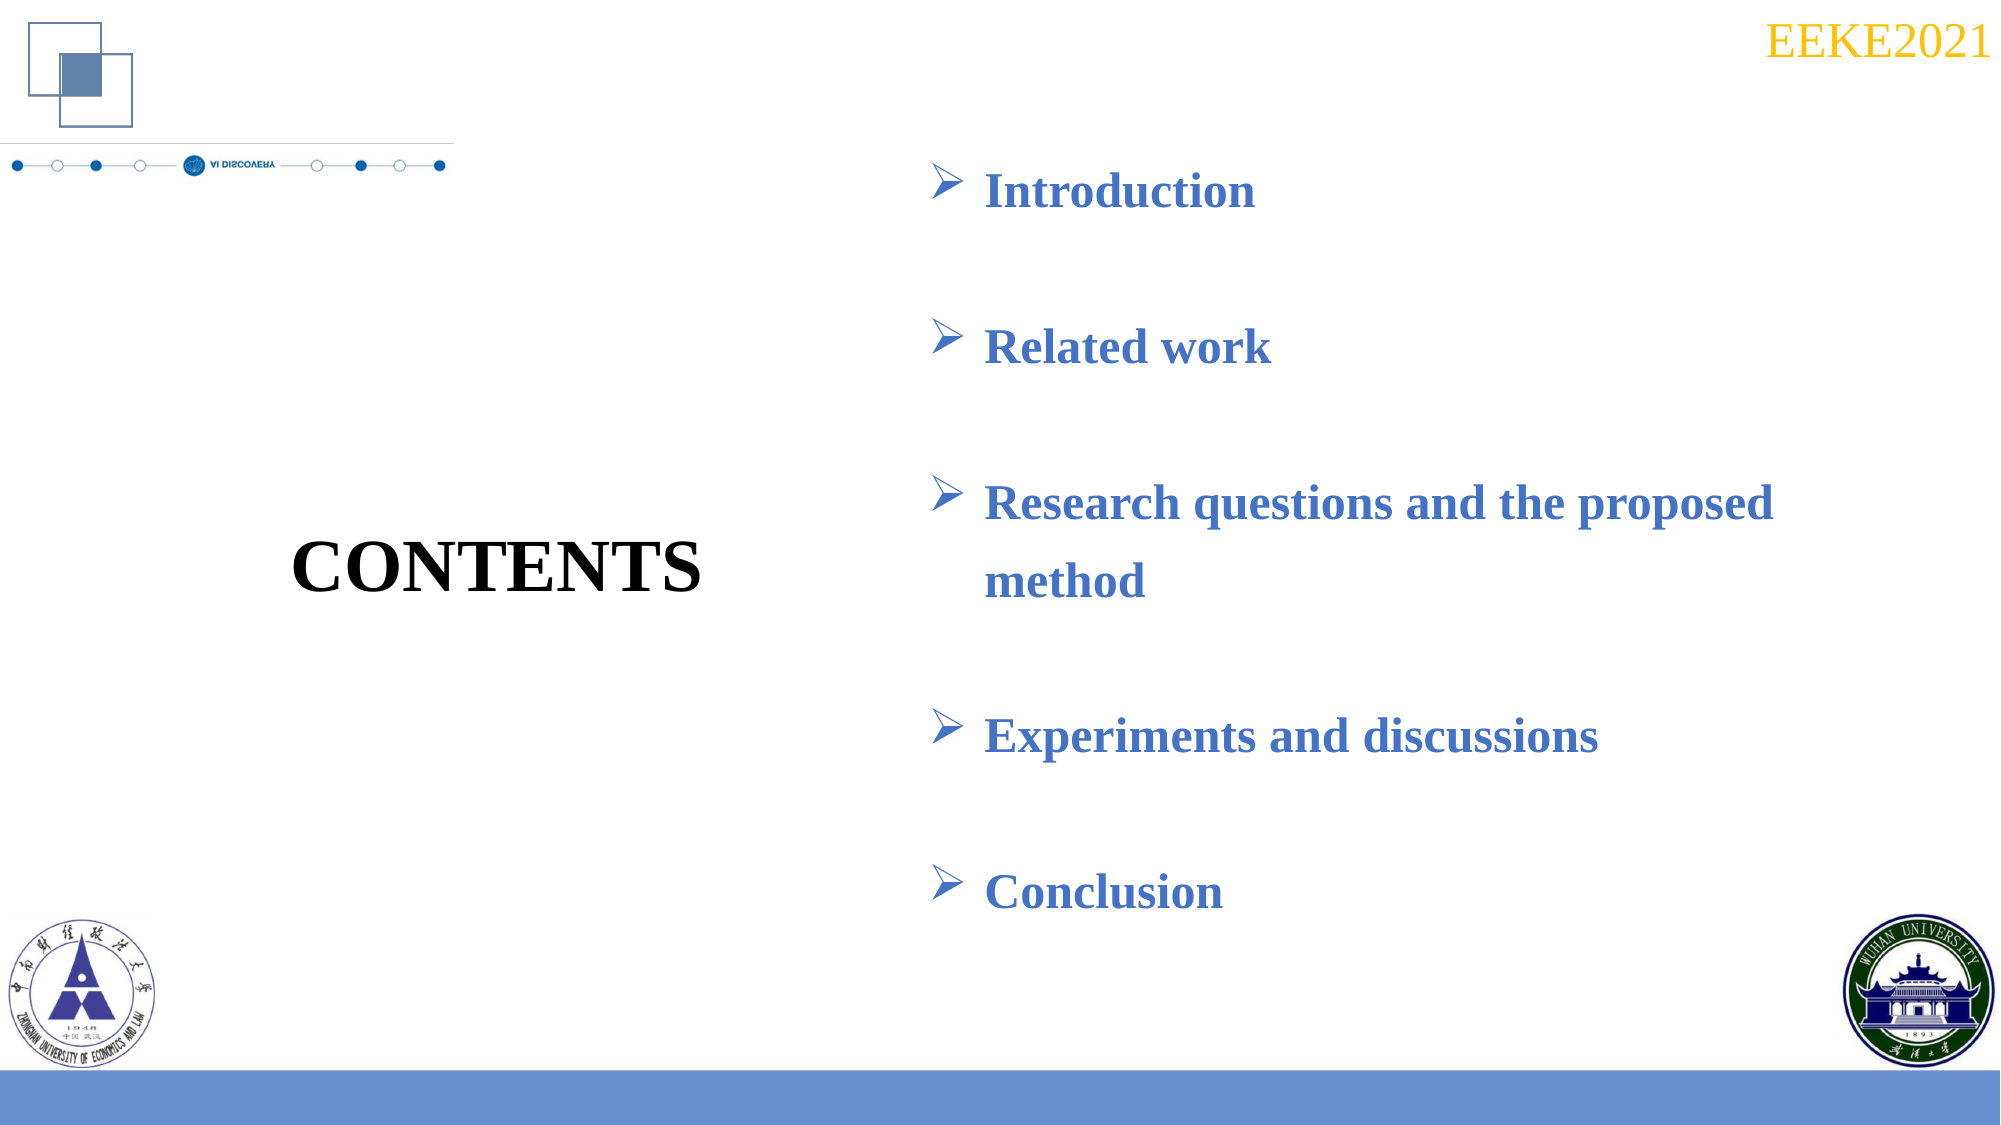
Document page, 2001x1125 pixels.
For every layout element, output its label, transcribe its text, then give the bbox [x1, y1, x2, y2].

picture [1835, 912, 2000, 1070]
text_box CONTENTS [275, 509, 735, 615]
picture [0, 916, 165, 1070]
picture [0, 22, 454, 192]
text_box Introduction Related work Research questions and the proposed method Experiments and discussions Conclusion [913, 131, 1883, 927]
